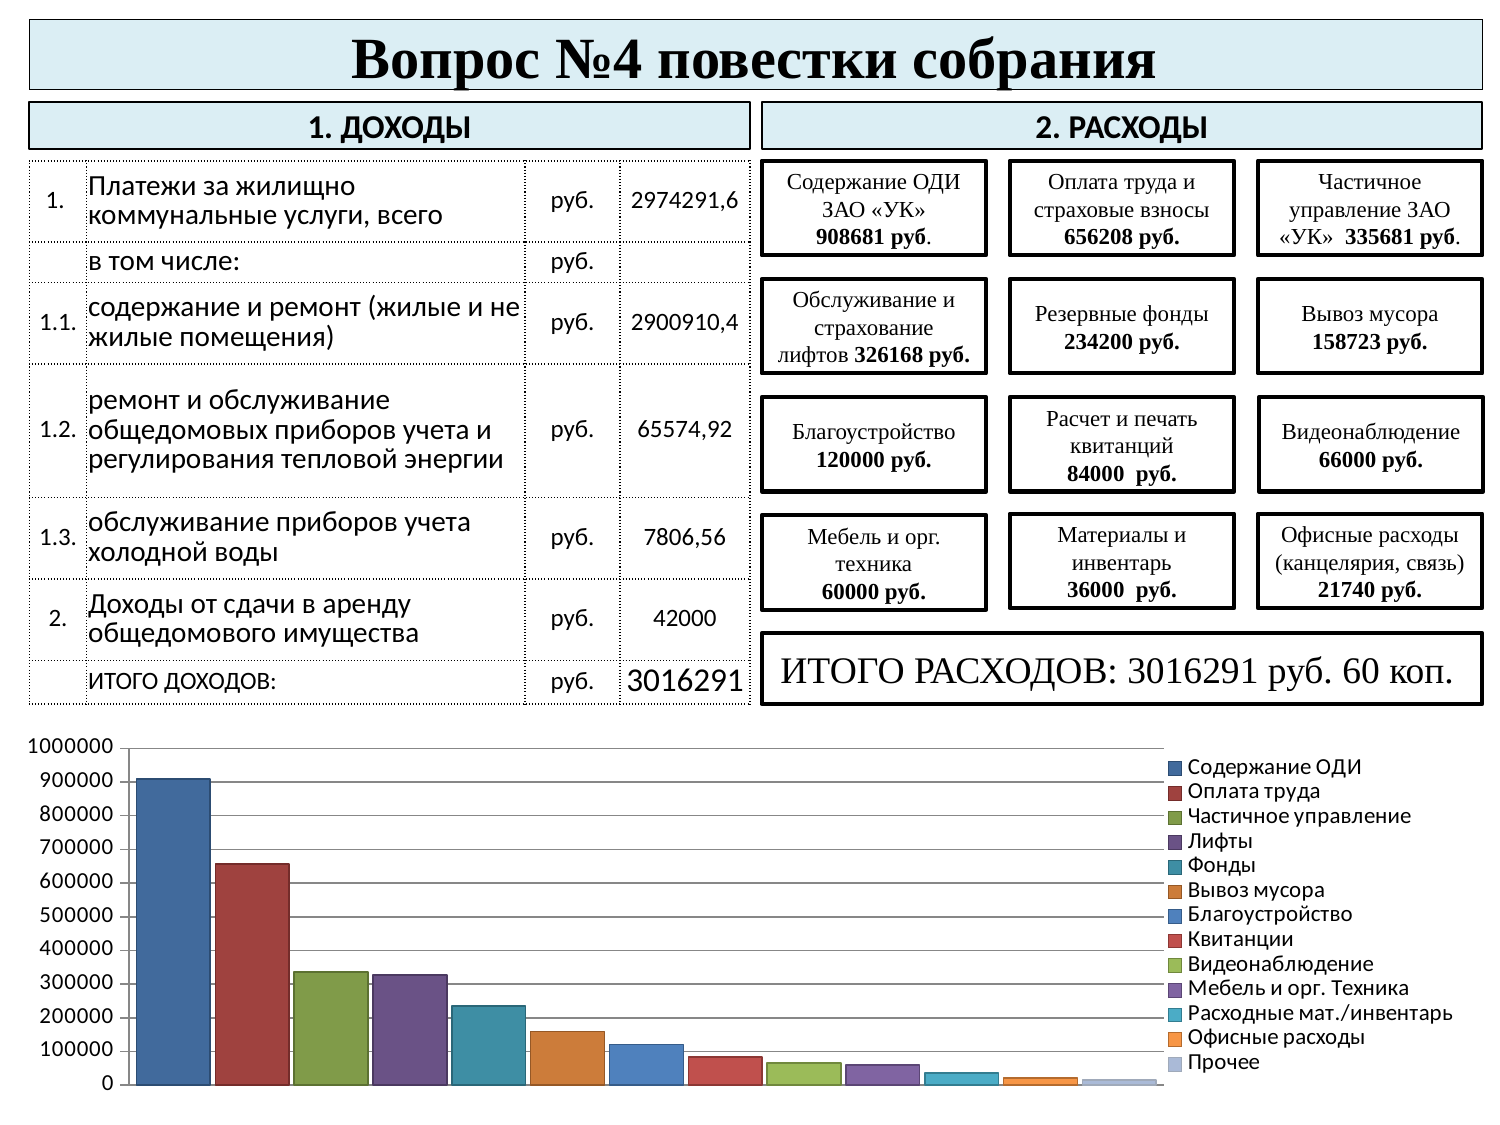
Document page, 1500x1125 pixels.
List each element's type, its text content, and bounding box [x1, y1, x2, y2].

text_box Частичное управление ЗАО «УК» 335681 руб. [1256, 159, 1484, 257]
table_cell 3016291 [620, 660, 750, 704]
text_box Оплата труда и страховые взносы 656208 руб. [1008, 159, 1236, 257]
table_cell руб. [525, 364, 620, 498]
table_cell руб. [525, 579, 620, 660]
text_box Резервные фонды 234200 руб. [1008, 277, 1236, 375]
text_box Видеонаблюдение 66000 руб. [1257, 395, 1485, 494]
text_box Материалы и инвентарь 36000 руб. [1008, 512, 1236, 610]
chart [23, 727, 1477, 1107]
table_cell [29, 242, 87, 283]
text_box Вопрос №4 повестки собрания [29, 19, 1483, 90]
text_box 1. ДОХОДЫ [27, 100, 752, 151]
table_cell содержание и ремонт (жилые и не жилые помещения) [87, 283, 525, 364]
table_cell 1.1. [29, 283, 87, 364]
table_cell руб. [525, 283, 620, 364]
text_box Содержание ОДИ ЗАО «УК» 908681 руб. [760, 159, 988, 257]
text_box Вывоз мусора 158723 руб. [1256, 277, 1484, 375]
table_cell [29, 660, 87, 704]
table_header 2974291,6 [620, 161, 750, 242]
table_cell Доходы от сдачи в аренду общедомового имущества [87, 579, 525, 660]
table_cell 1.3. [29, 498, 87, 579]
table_cell 2. [29, 579, 87, 660]
text_box Офисные расходы (канцелярия, связь) 21740 руб. [1256, 512, 1484, 610]
text_box Обслуживание и страхование лифтов 326168 руб. [760, 277, 988, 375]
table_cell ИТОГО ДОХОДОВ: [87, 660, 525, 704]
table_cell ремонт и обслуживание общедомовых приборов учета и регулирования тепловой энергии [87, 364, 525, 498]
text_box Мебель и орг. техника 60000 руб. [760, 513, 988, 612]
table_cell обслуживание приборов учета холодной воды [87, 498, 525, 579]
table_cell 7806,56 [620, 498, 750, 579]
text_box Расчет и печать квитанций 84000 руб. [1008, 395, 1236, 494]
table_cell 65574,92 [620, 364, 750, 498]
table_cell [620, 242, 750, 283]
table_cell руб. [525, 242, 620, 283]
table_header Платежи за жилищно коммунальные услуги, всего [87, 161, 525, 242]
text_box 2. РАСХОДЫ [760, 100, 1484, 151]
table_cell в том числе: [87, 242, 525, 283]
table_cell 1.2. [29, 364, 87, 498]
text_box ИТОГО РАСХОДОВ: 3016291 руб. 60 коп. [760, 631, 1484, 706]
table_header руб. [525, 161, 620, 242]
table_cell руб. [525, 498, 620, 579]
table_cell 42000 [620, 579, 750, 660]
table_cell руб. [525, 660, 620, 704]
table_cell 2900910,4 [620, 283, 750, 364]
table_header 1. [29, 161, 87, 242]
text_box Благоустройство 120000 руб. [760, 395, 988, 494]
